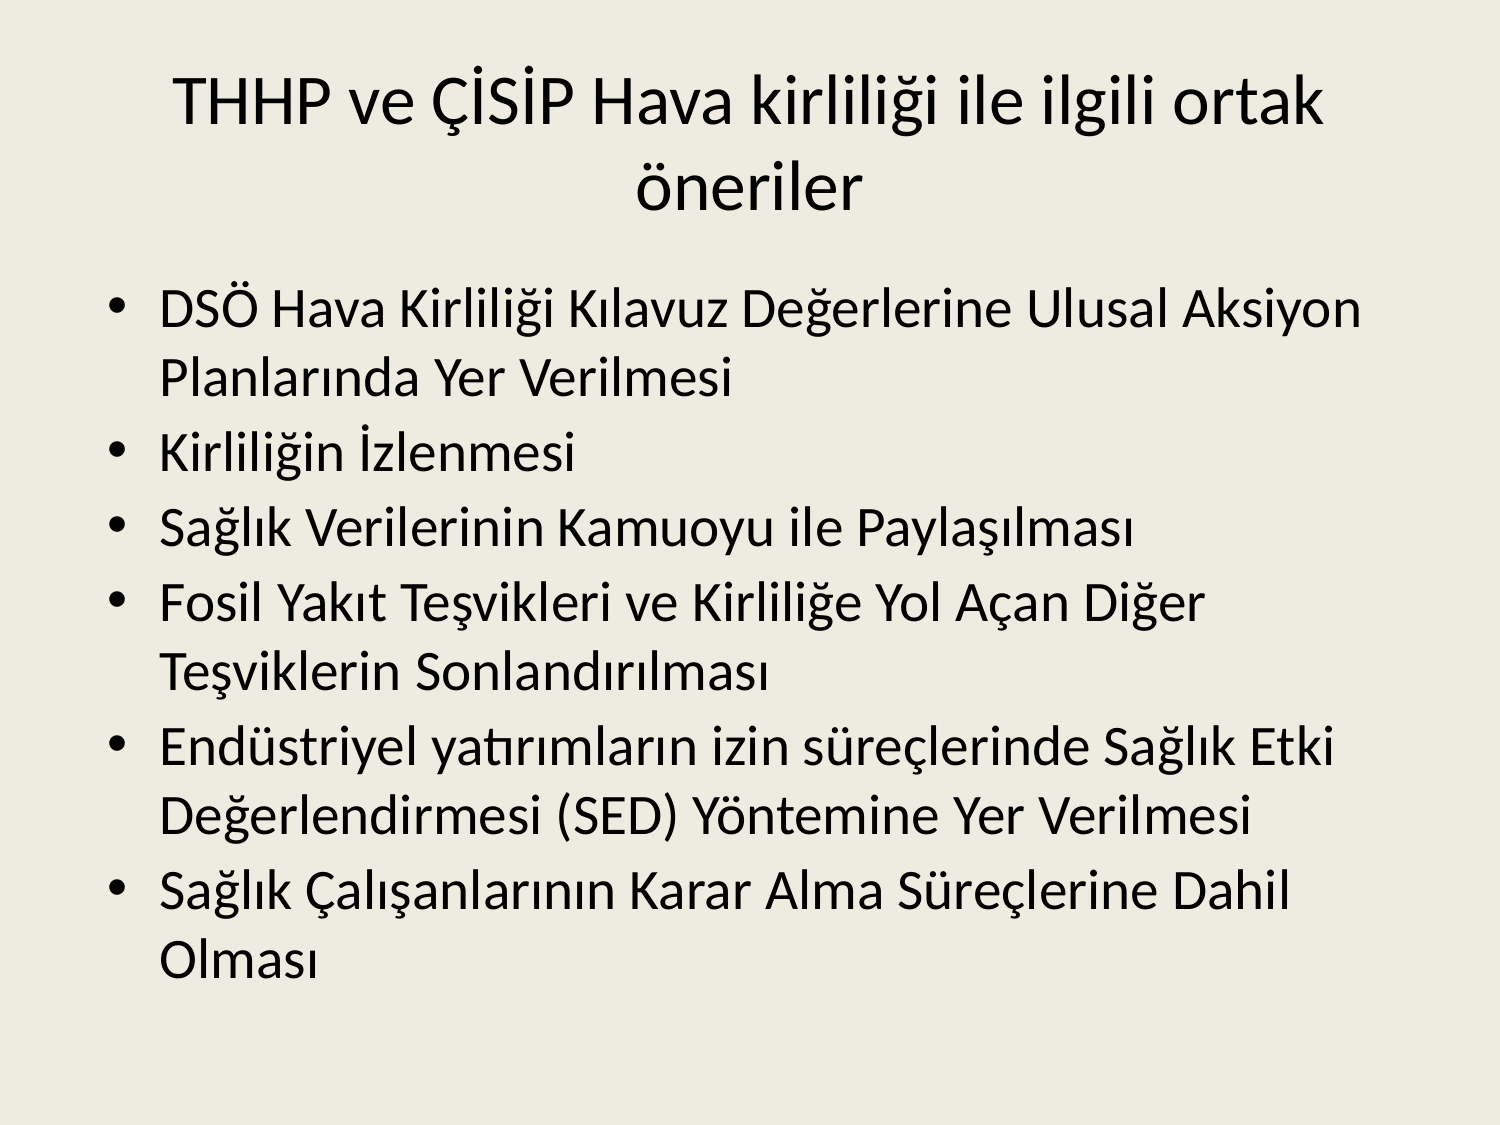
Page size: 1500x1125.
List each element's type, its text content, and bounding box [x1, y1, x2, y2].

list DSÖ Hava Kirliliği Kılavuz Değerlerine Ulusal Aksiyon Planlarında Yer Verilmesi Kirliliğin İzlenmesi Sağlık Verilerinin Kamuoyu ile Paylaşılması Fosil Yakıt Teşvikleri ve Kirliliğe Yol Açan Diğer Teşviklerin Sonlandırılması Endüstriyel yatırımların izin süreçlerinde Sağlık Etki Değerlendirmesi (SED) Yöntemine Yer Verilmesi Sağlık Çalışanlarının Karar Alma Süreçlerine Dahil Olması [75, 262, 1425, 1005]
title THHP ve ÇİSİP Hava kirliliği ile ilgili ortak öneriler [75, 45, 1425, 233]
